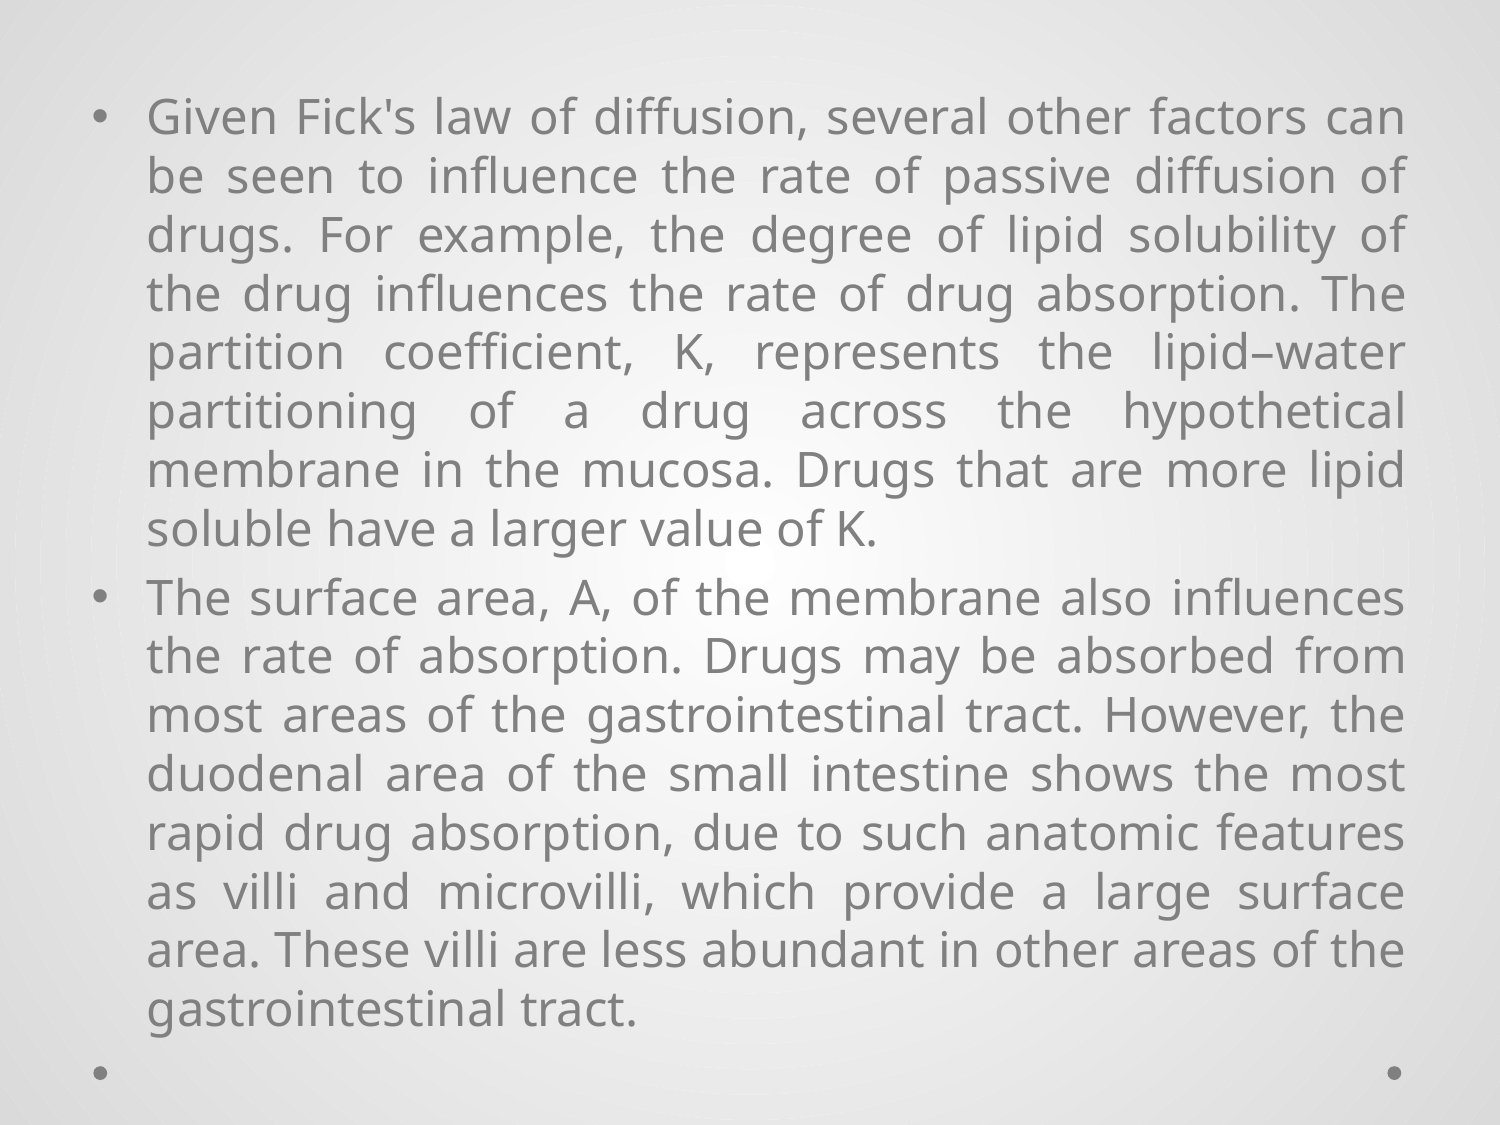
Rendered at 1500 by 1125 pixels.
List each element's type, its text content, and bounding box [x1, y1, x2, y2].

list Given Fick's law of diffusion, several other factors can be seen to influence the rate of passive diffusion of drugs. For example, the degree of lipid solubility of the drug influences the rate of drug absorption. The partition coefficient, K, represents the lipid–water partitioning of a drug across the hypothetical membrane in the mucosa. Drugs that are more lipid soluble have a larger value of K. The surface area, A, of the membrane also influences the rate of absorption. Drugs may be absorbed from most areas of the gastrointestinal tract. However, the duodenal area of the small intestine shows the most rapid drug absorption, due to such anatomic features as villi and microvilli, which provide a large surface area. These villi are less abundant in other areas of the gastrointestinal tract. [76, 78, 1424, 1047]
